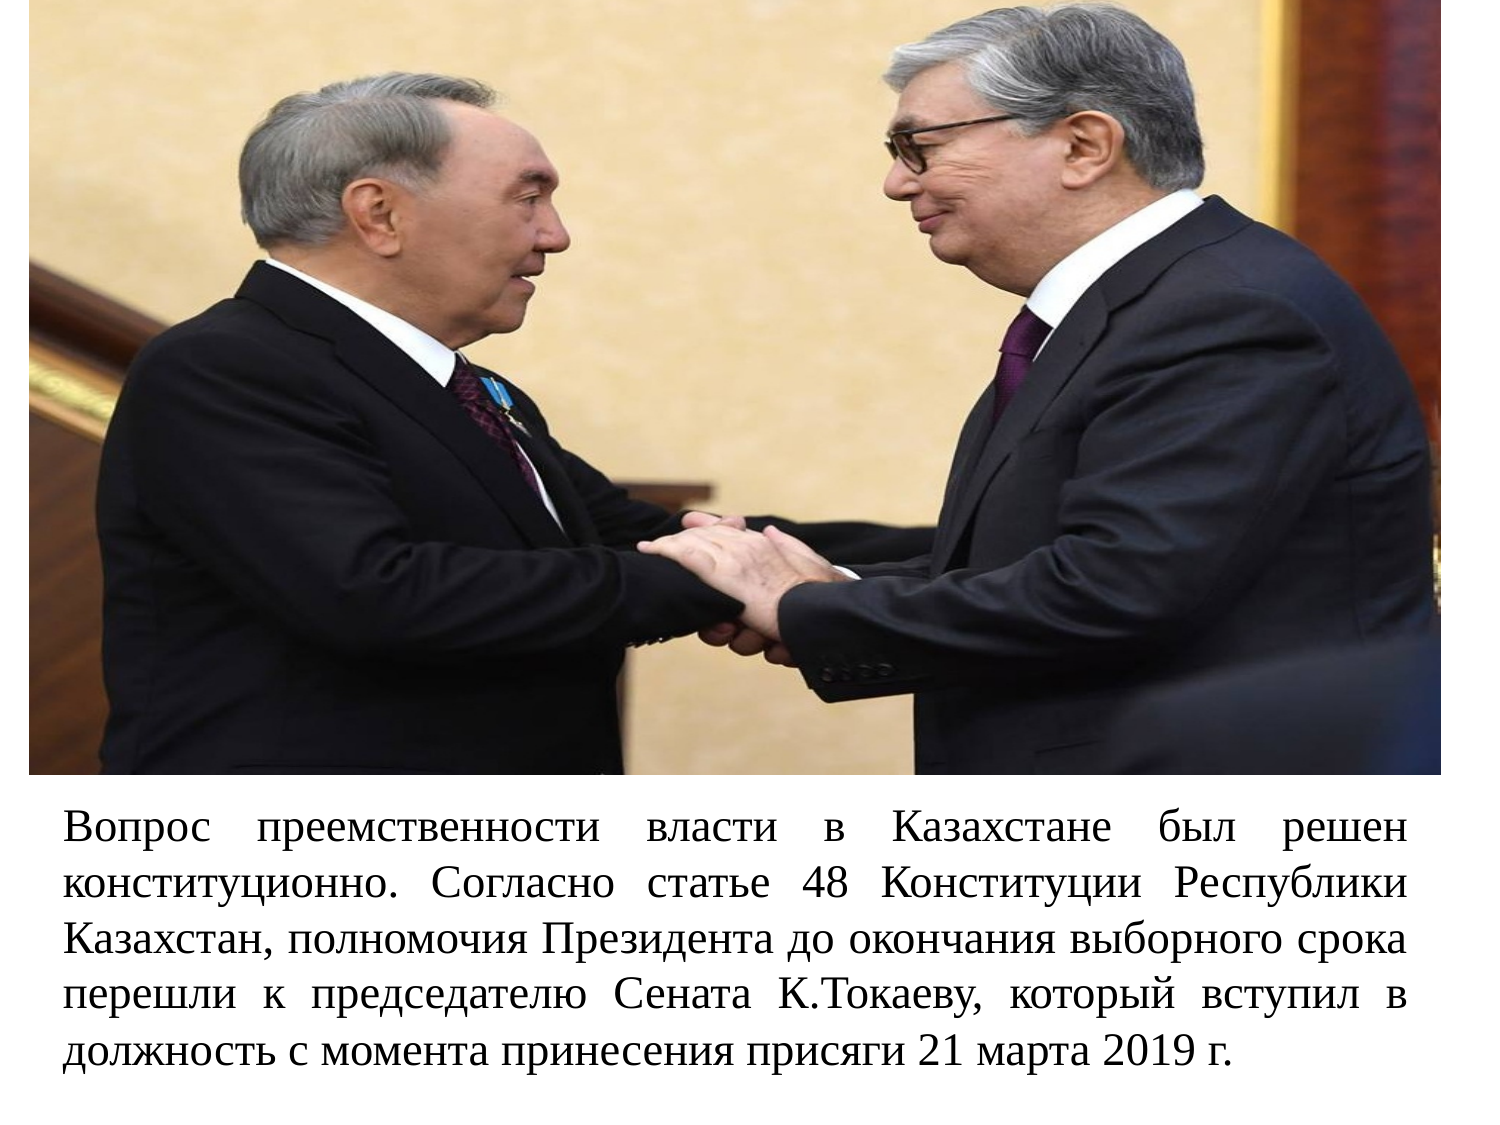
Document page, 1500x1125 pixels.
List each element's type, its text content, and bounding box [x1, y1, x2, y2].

list Вопрос преемственности власти в Казахстане был решен конституционно. Согласно статье 48 Конституции Республики Казахстан, полномочия Президента до окончания выборного срока перешли к председателю Сената К.Токаеву, который вступил в должность с момента принесения присяги 21 марта 2019 г. [0, 786, 1425, 1125]
picture [29, 0, 1442, 776]
